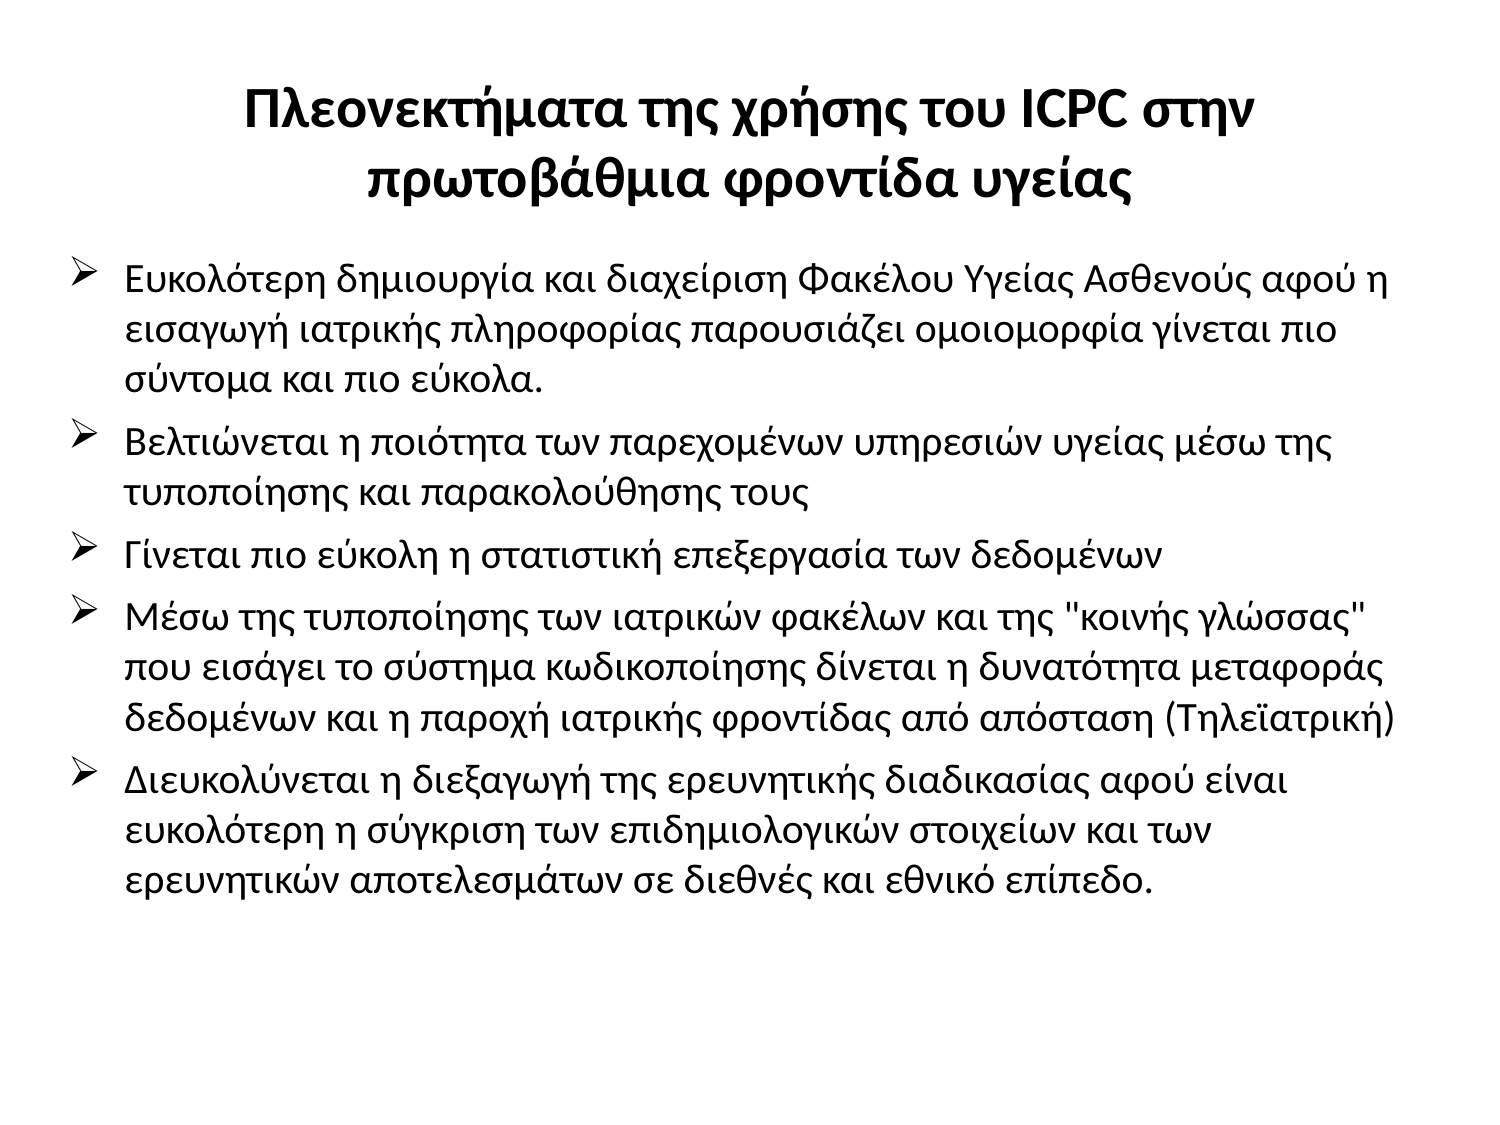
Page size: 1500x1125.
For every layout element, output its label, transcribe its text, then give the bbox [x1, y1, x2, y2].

list Ευκολότερη δημιουργία και διαχείριση Φακέλου Υγείας Ασθενούς αφού η εισαγωγή ιατρικής πληροφορίας παρουσιάζει ομοιομορφία γίνεται πιο σύντομα και πιο εύκολα. Βελτιώνεται η ποιότητα των παρεχομένων υπηρεσιών υγείας μέσω της τυποποίησης και παρακολούθησης τους Γίνεται πιο εύκολη η στατιστική επεξεργασία των δεδομένων Μέσω της τυποποίησης των ιατρικών φακέλων και της "κοινής γλώσσας" που εισάγει το σύστημα κωδικοποίησης δίνεται η δυνατότητα μεταφοράς δεδομένων και η παροχή ιατρικής φροντίδας από απόσταση (Τηλεϊατρική) Διευκολύνεται η διεξαγωγή της ερευνητικής διαδικασίας αφού είναι ευκολότερη η σύγκριση των επιδημιολογικών στοιχείων και των ερευνητικών αποτελεσμάτων σε διεθνές και εθνικό επίπεδο. [53, 243, 1447, 1005]
title Πλεονεκτήματα της χρήσης του ICPC στην πρωτοβάθμια φροντίδα υγείας [75, 45, 1425, 233]
